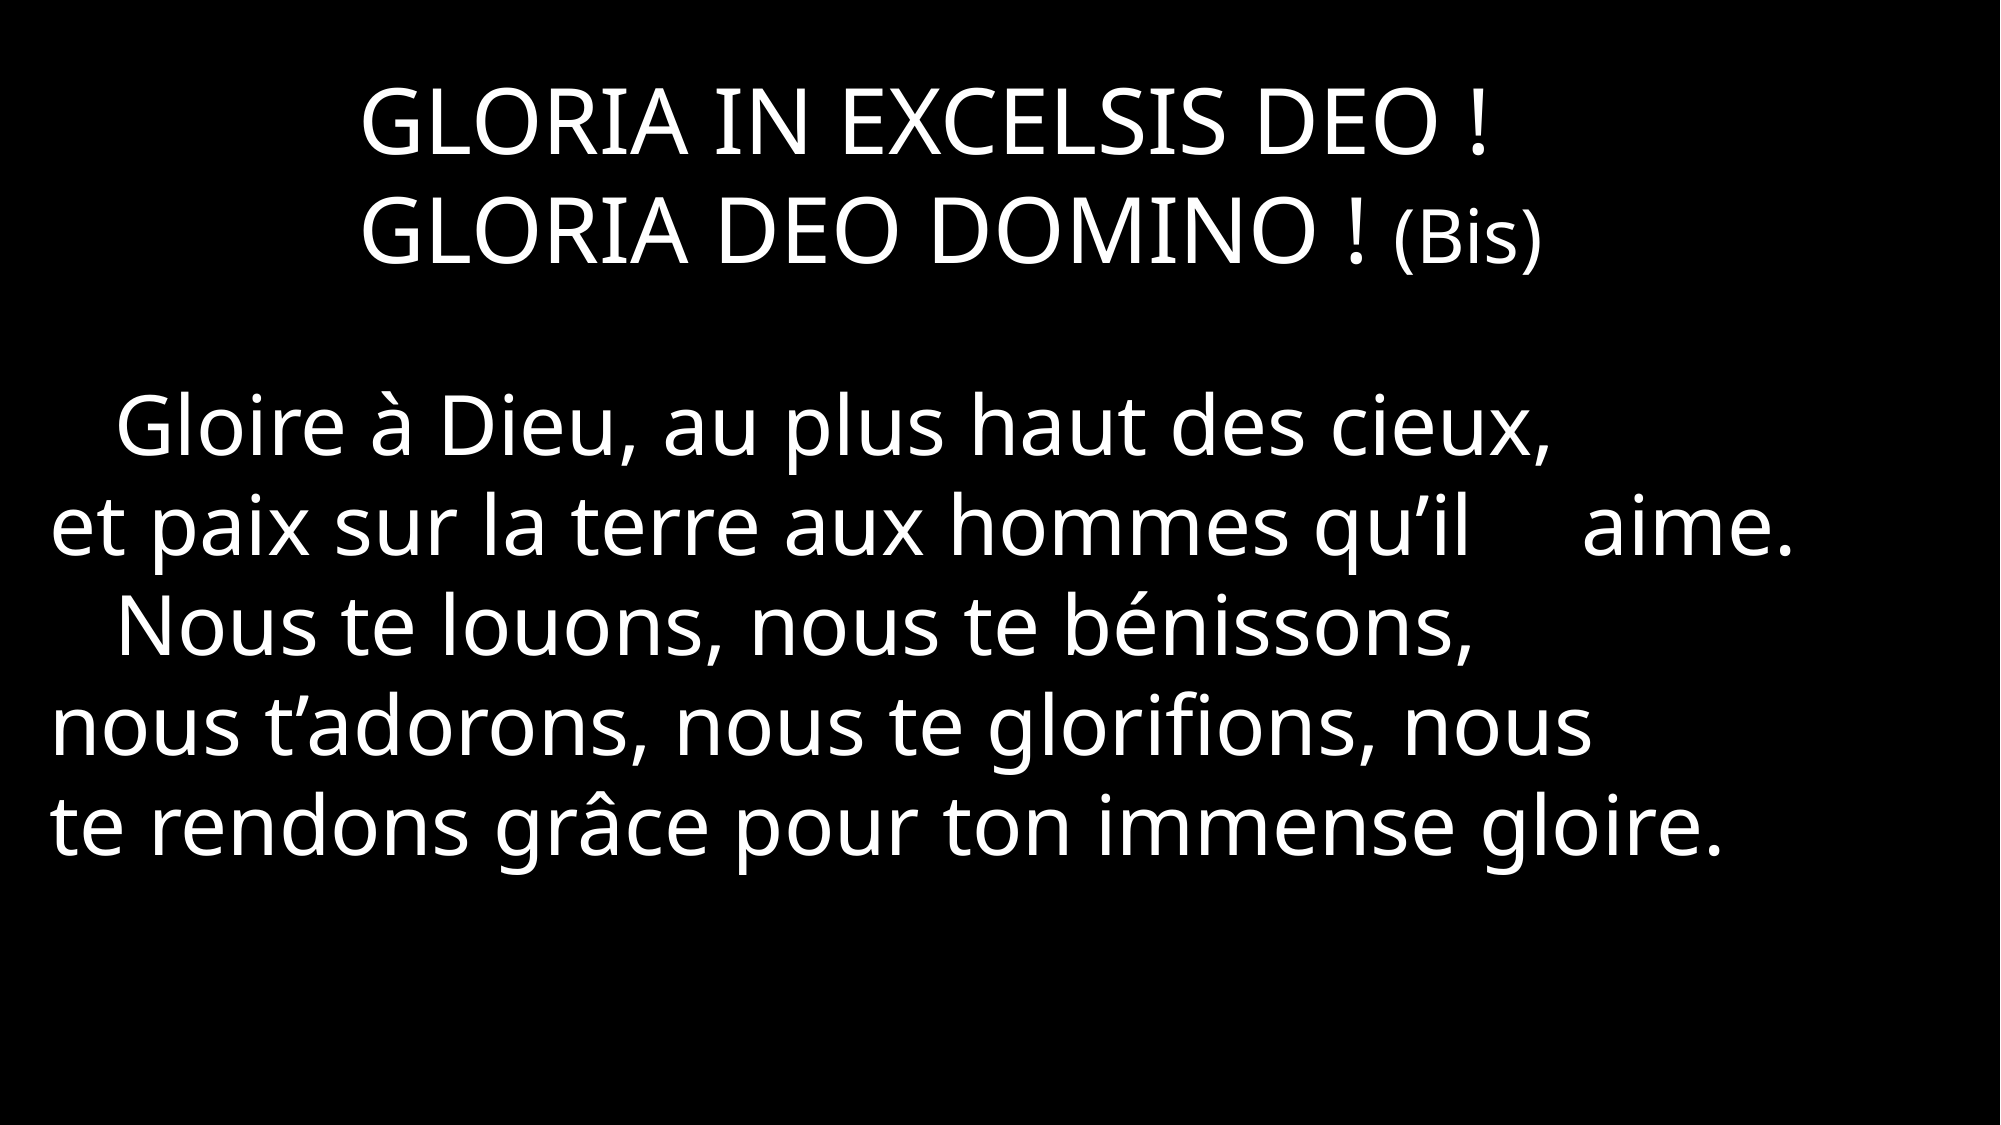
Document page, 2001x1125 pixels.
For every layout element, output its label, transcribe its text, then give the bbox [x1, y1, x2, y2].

text_box Gloria in excelsis Deo ! Gloria Deo Domino ! (Bis) Gloire à Dieu, au plus haut des cieux, et paix sur la terre aux hommes qu’il aime. Nous te louons, nous te bénissons, nous t’adorons, nous te glorifions, nous te rendons grâce pour ton immense gloire. [34, 55, 2000, 880]
